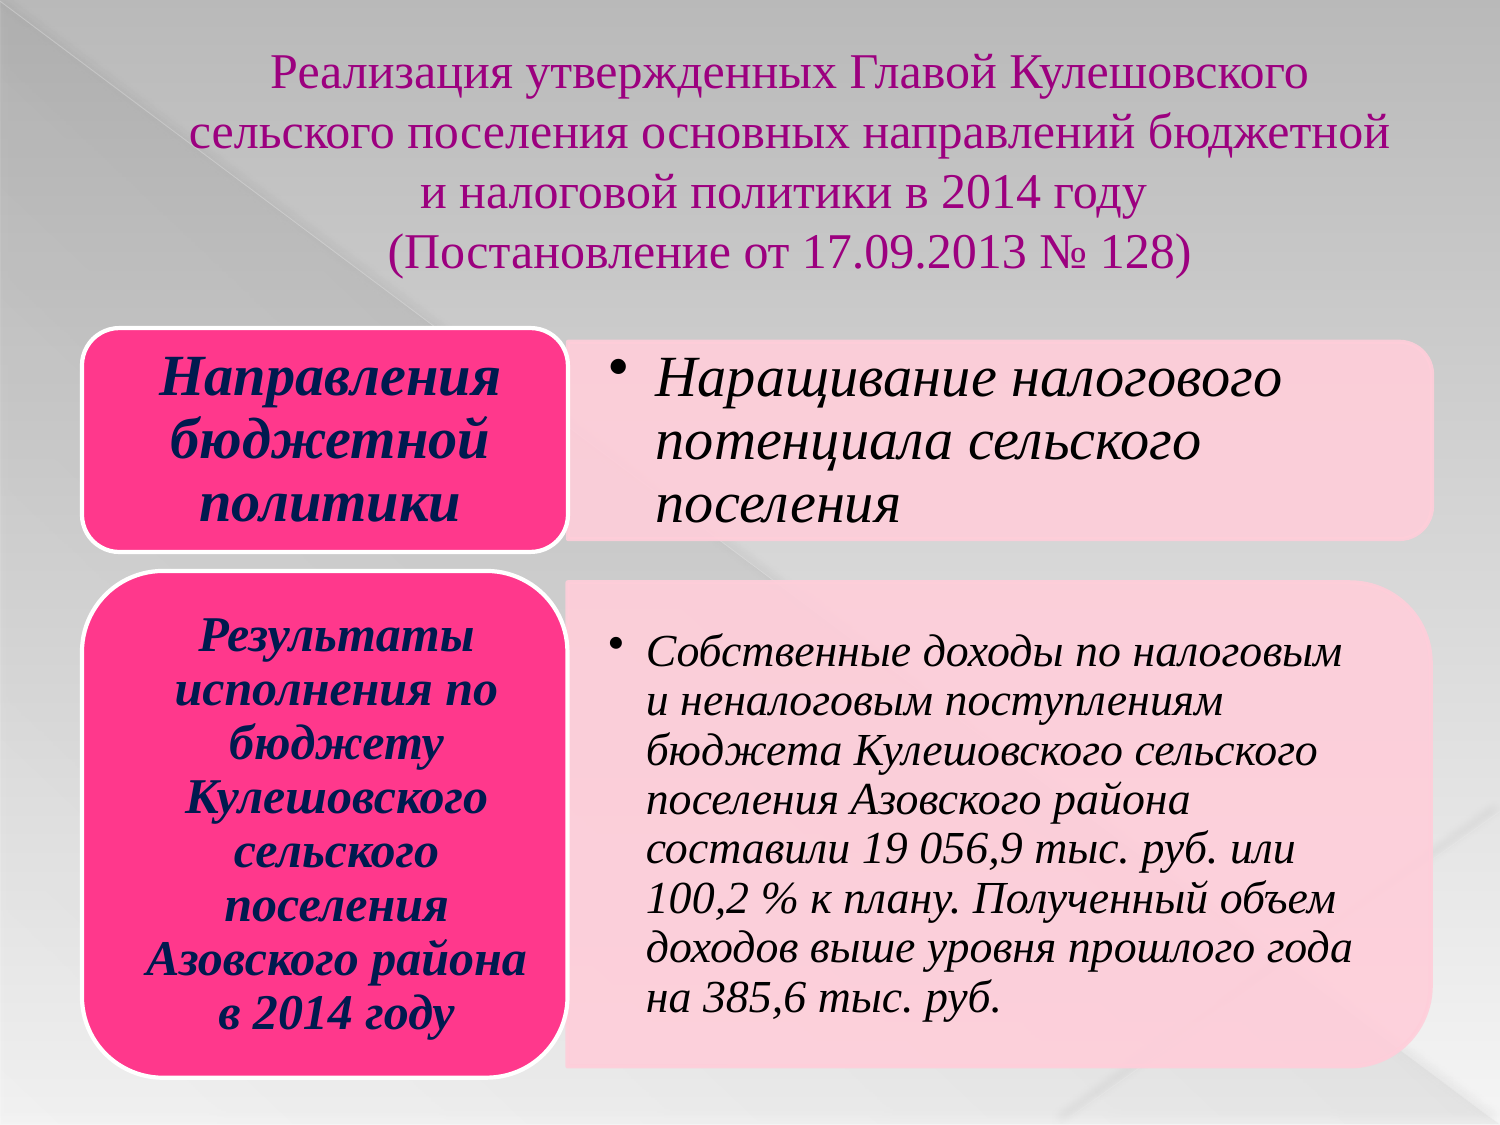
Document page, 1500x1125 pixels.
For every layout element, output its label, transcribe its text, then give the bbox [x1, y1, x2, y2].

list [81, 327, 1433, 1079]
title Реализация утвержденных Главой Кулешовского сельского поселения основных направлений бюджетной и налоговой политики в 2014 году (Постановление от 17.09.2013 № 128) [75, 43, 1425, 274]
